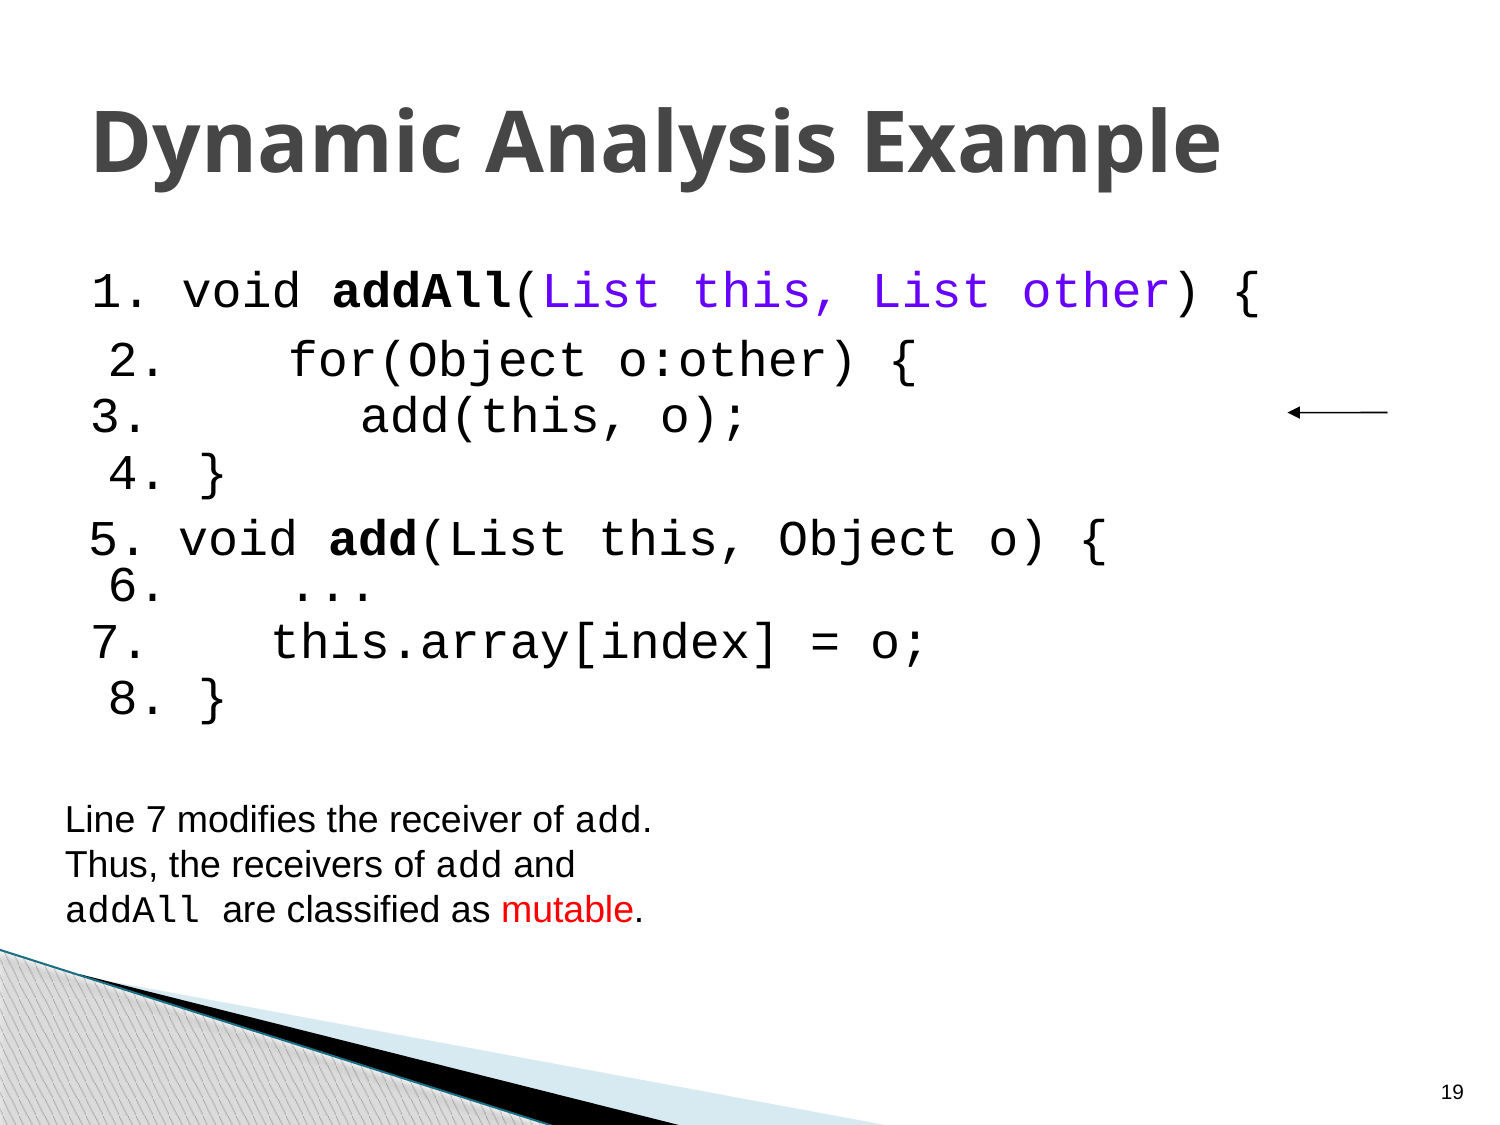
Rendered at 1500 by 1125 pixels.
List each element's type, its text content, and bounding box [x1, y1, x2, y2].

text_box Line 7 modifies the receiver of add. Thus, the receivers of add and addAll are classified as mutable. [49, 787, 725, 995]
list 2. for(Object o:other) { 4. } 6. ... 8. } [75, 262, 1425, 750]
text_box 3. add(this, o); [75, 374, 1088, 450]
text_box [1287, 406, 1388, 419]
text_box 1. void addAll(List this, List other) { [76, 249, 1300, 325]
title Dynamic Analysis Example [75, 45, 1425, 233]
text_box 7. this.array[index] = o; [74, 612, 1050, 676]
slide_number 19 [1418, 1051, 1479, 1112]
text_box 5. void add(List this, Object o) { [73, 498, 1136, 574]
